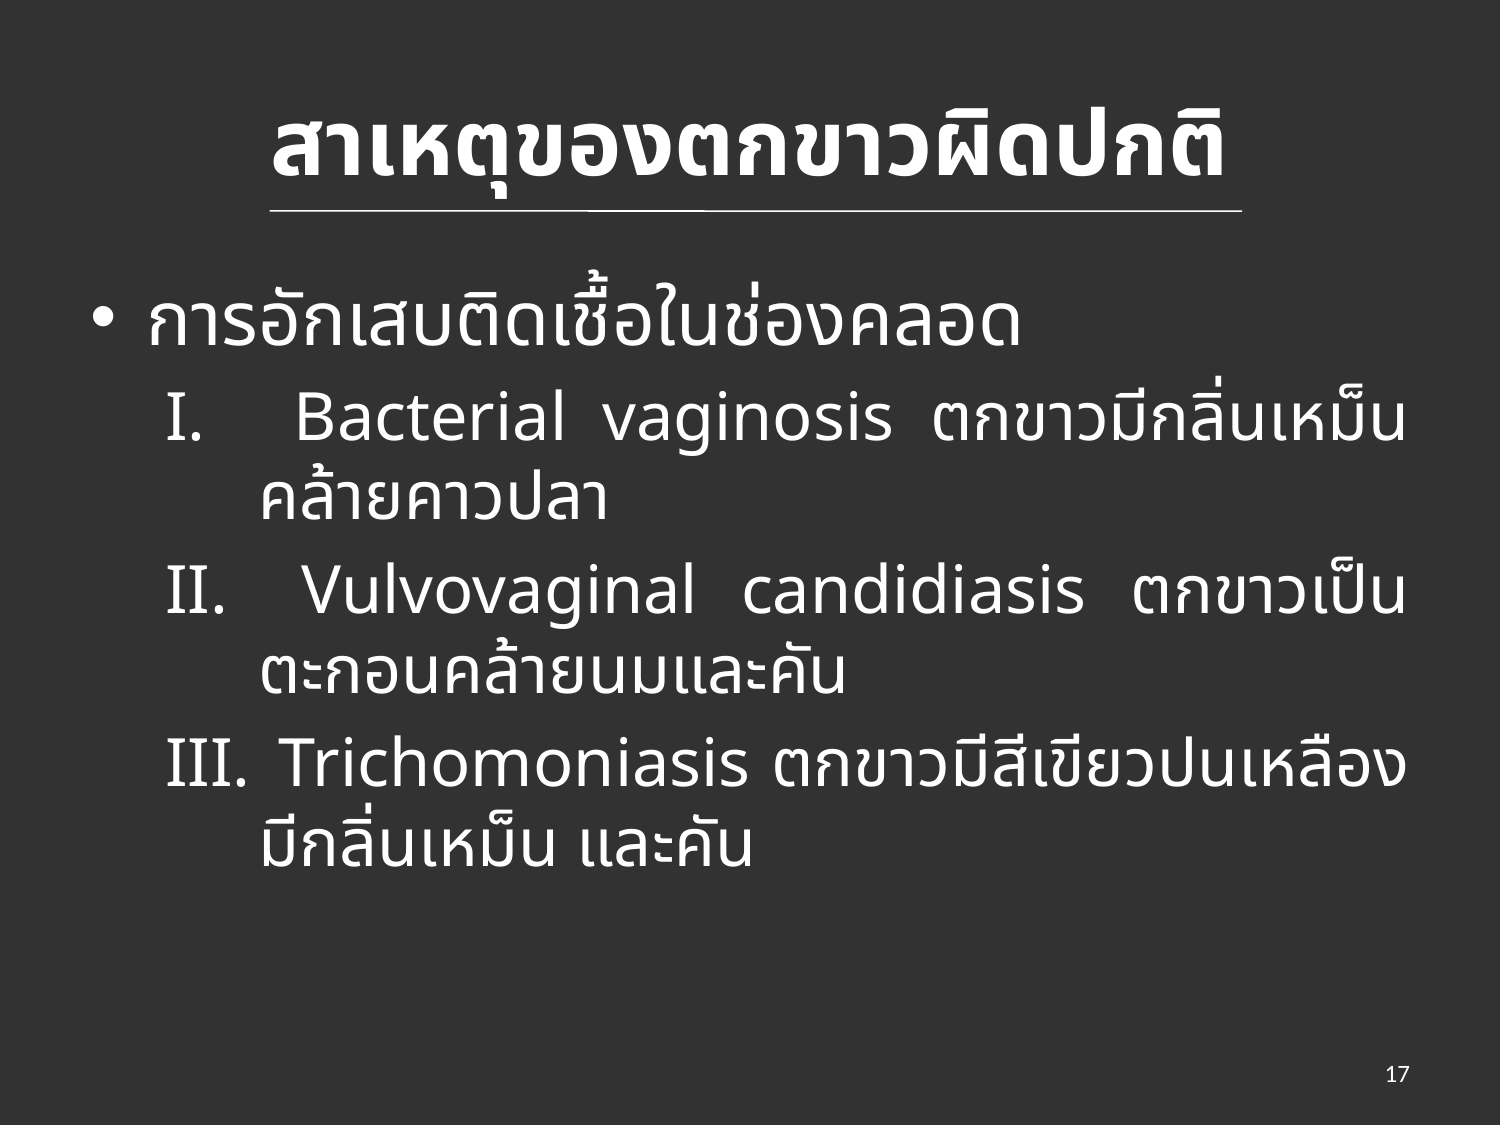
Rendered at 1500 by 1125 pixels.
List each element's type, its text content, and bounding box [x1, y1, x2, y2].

list การอักเสบติดเชื้อในช่องคลอด Bacterial vaginosis ตกขาวมีกลิ่นเหม็นคล้ายคาวปลา Vulvovaginal candidiasis ตกขาวเป็นตะกอนคล้ายนมและคัน Trichomoniasis ตกขาวมีสีเขียวปนเหลือง มีกลิ่นเหม็น และคัน [75, 262, 1425, 1005]
slide_number 17 [1074, 1042, 1425, 1103]
title สาเหตุของตกขาวผิดปกติ [75, 45, 1425, 233]
